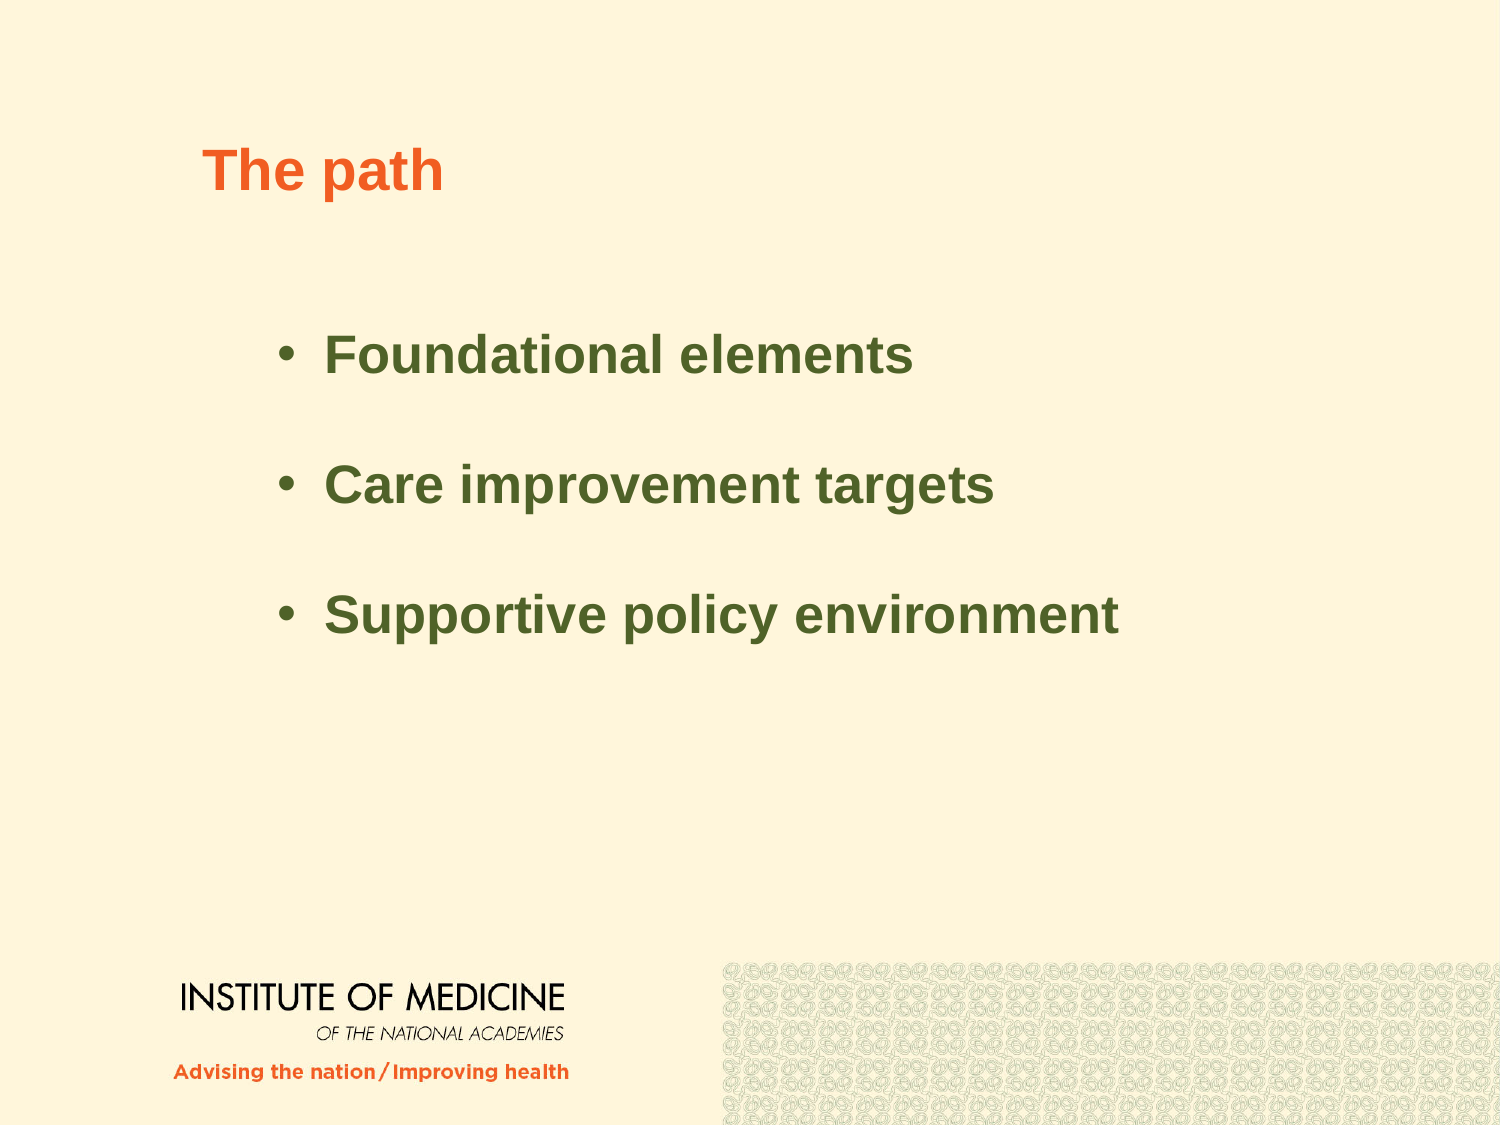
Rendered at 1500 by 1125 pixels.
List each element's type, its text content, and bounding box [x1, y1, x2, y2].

picture [0, 0, 1500, 1125]
title The path [186, 124, 1326, 211]
text_box Foundational elements Care improvement targets Supportive policy environment [187, 312, 1163, 703]
